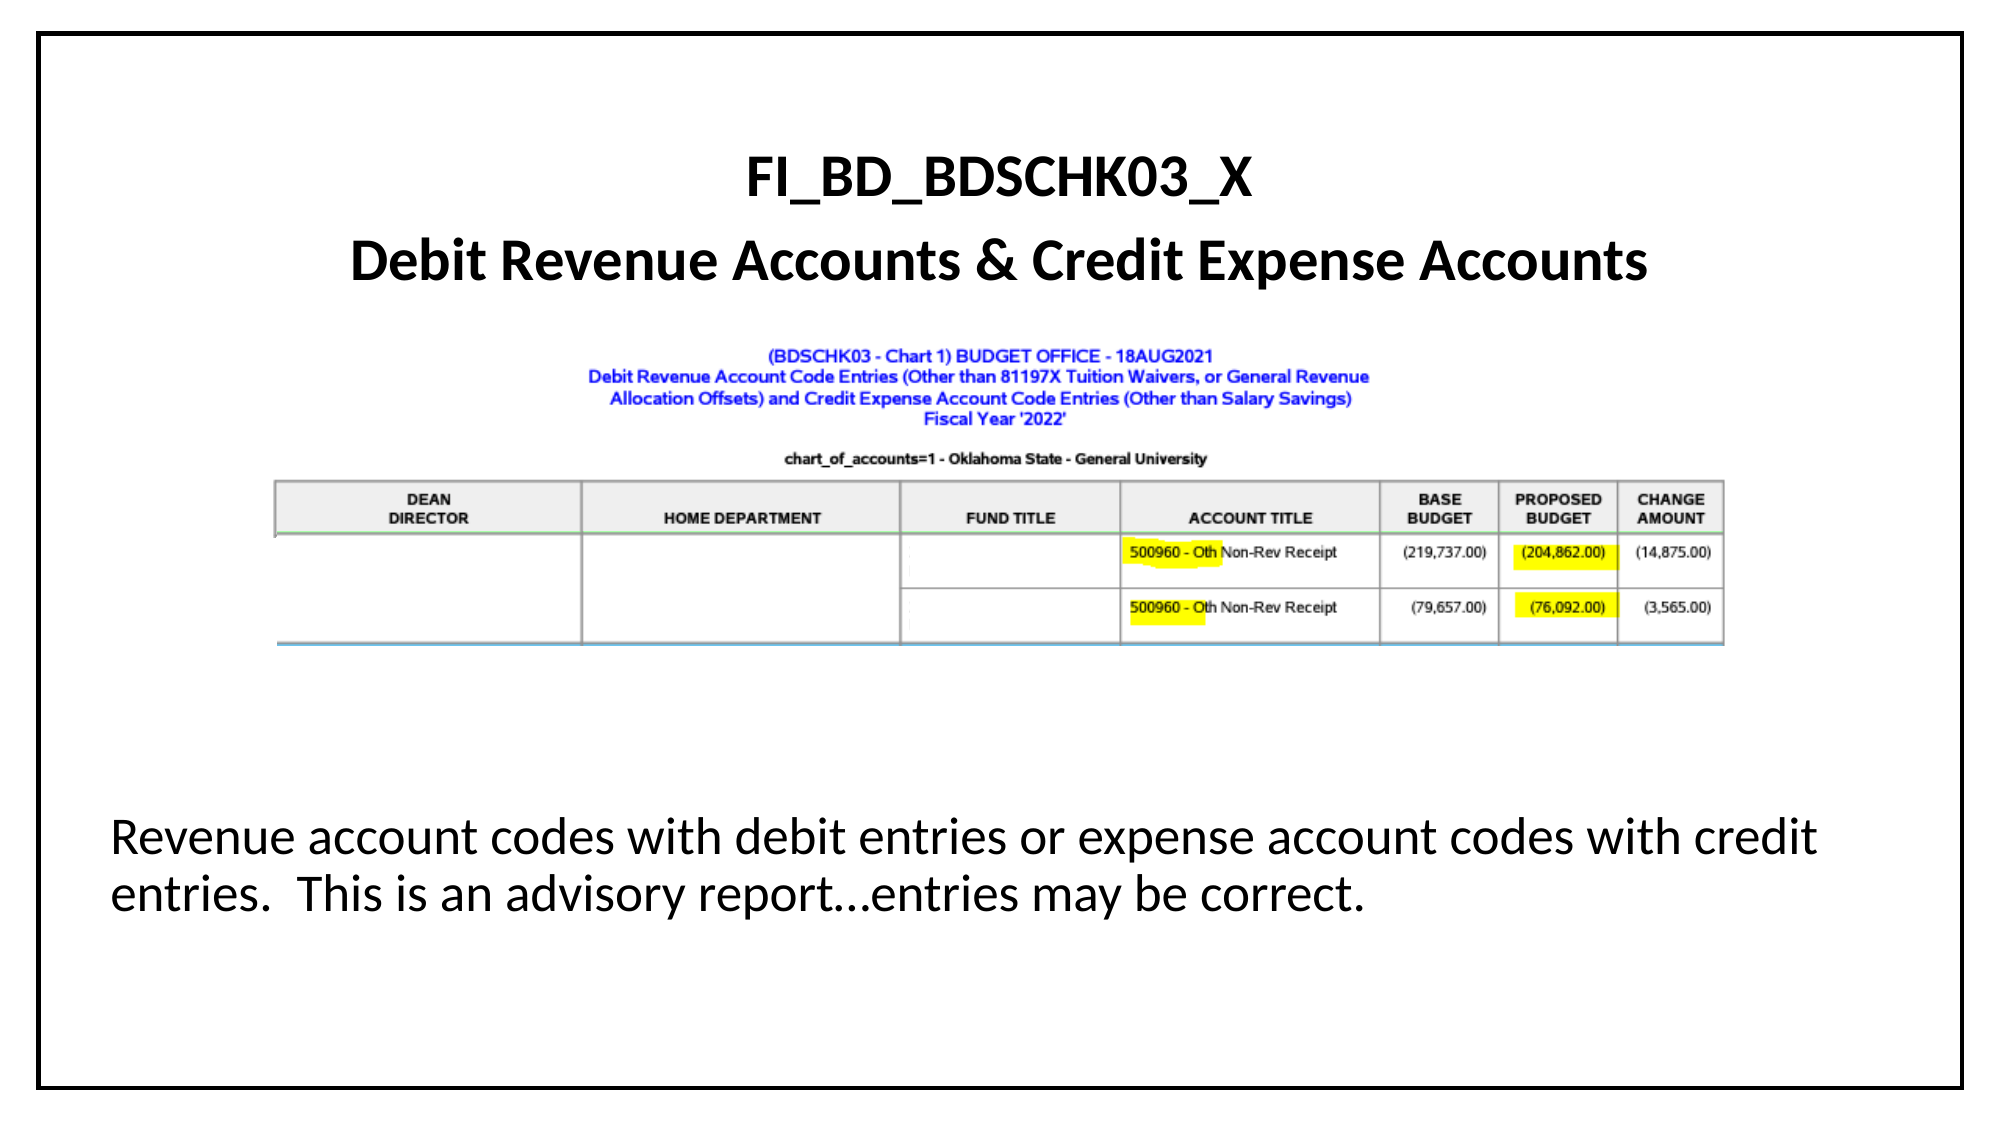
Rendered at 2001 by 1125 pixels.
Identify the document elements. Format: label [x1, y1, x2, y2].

picture [272, 333, 1728, 646]
text_box [37, 33, 1963, 1089]
